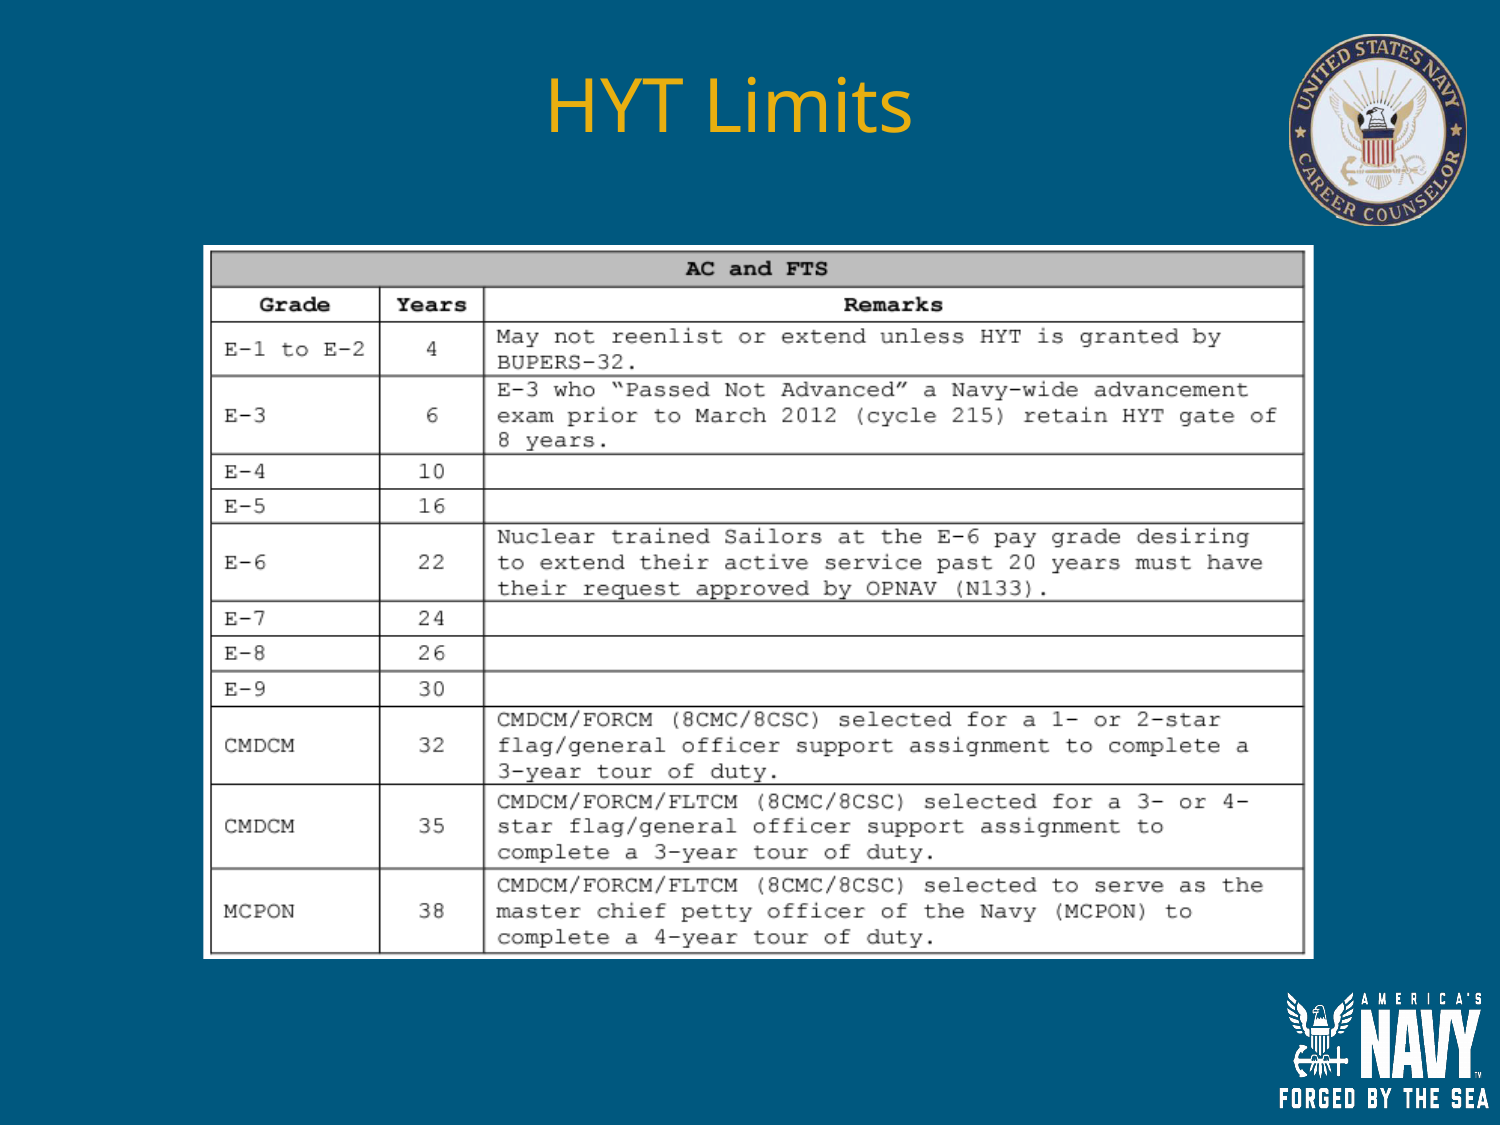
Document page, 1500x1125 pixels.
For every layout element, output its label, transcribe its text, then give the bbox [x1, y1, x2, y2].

picture [1344, 1011, 1352, 1016]
picture [1290, 35, 1466, 225]
picture [1319, 1089, 1328, 1108]
picture [1393, 1010, 1423, 1077]
picture [1452, 1089, 1461, 1108]
picture [1346, 1002, 1353, 1009]
picture [1478, 1089, 1488, 1108]
picture [1440, 993, 1445, 1004]
picture [1280, 1089, 1288, 1108]
picture [1314, 1018, 1327, 1025]
picture [1333, 1089, 1341, 1108]
picture [1332, 1005, 1343, 1036]
picture [1294, 1045, 1348, 1077]
picture [1404, 1089, 1412, 1108]
picture [1362, 1010, 1389, 1077]
picture [1342, 1018, 1351, 1023]
picture [1382, 1089, 1390, 1108]
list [203, 245, 1314, 959]
picture [1362, 994, 1367, 1003]
picture [1297, 1004, 1309, 1036]
picture [1290, 1018, 1298, 1023]
picture [1421, 1010, 1480, 1077]
picture [1345, 995, 1352, 1002]
picture [1312, 1029, 1329, 1054]
picture [1346, 1089, 1354, 1108]
picture [1379, 993, 1385, 1004]
picture [1288, 1010, 1297, 1016]
picture [1466, 1089, 1474, 1108]
picture [1431, 1089, 1438, 1108]
picture [1288, 994, 1295, 1002]
picture [1417, 1089, 1425, 1108]
picture [1292, 1089, 1301, 1108]
picture [1306, 1089, 1315, 1108]
picture [1369, 1089, 1377, 1108]
title HYT Limits [277, 0, 1202, 218]
